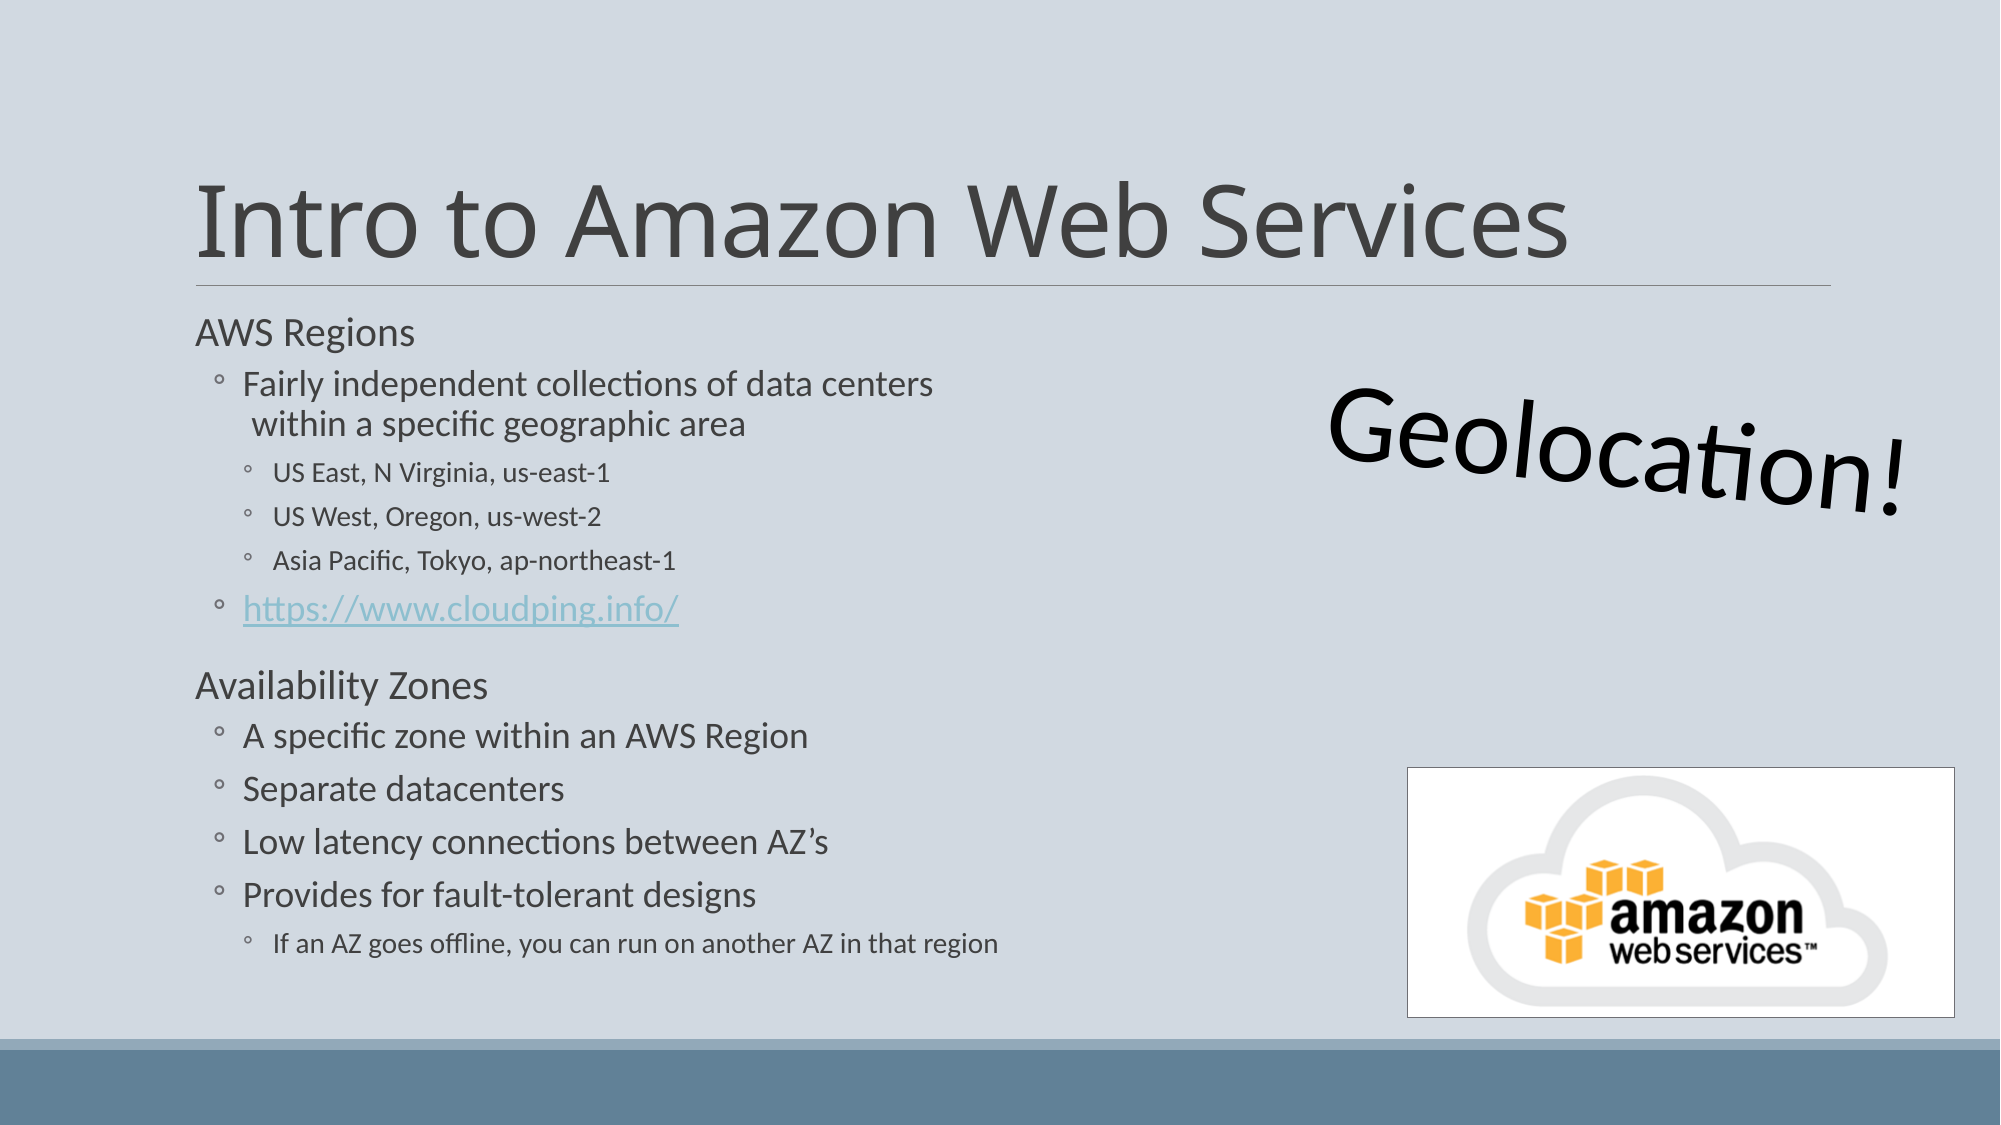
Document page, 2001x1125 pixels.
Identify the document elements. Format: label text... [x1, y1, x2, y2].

list AWS Regions Fairly independent collections of data centers within a specific geographic area US East, N Virginia, us-east-1 US West, Oregon, us-west-2 Asia Pacific, Tokyo, ap-northeast-1 https://www.cloudping.info/ Availability Zones A specific zone within an AWS Region Separate datacenters Low latency connections between AZ’s Provides for fault-tolerant designs If an AZ goes offline, you can run on another AZ in that region [180, 302, 1830, 1033]
title Intro to Amazon Web Services [180, 47, 1830, 285]
picture [1406, 766, 1955, 1018]
text_box Geolocation! [1305, 336, 1937, 550]
